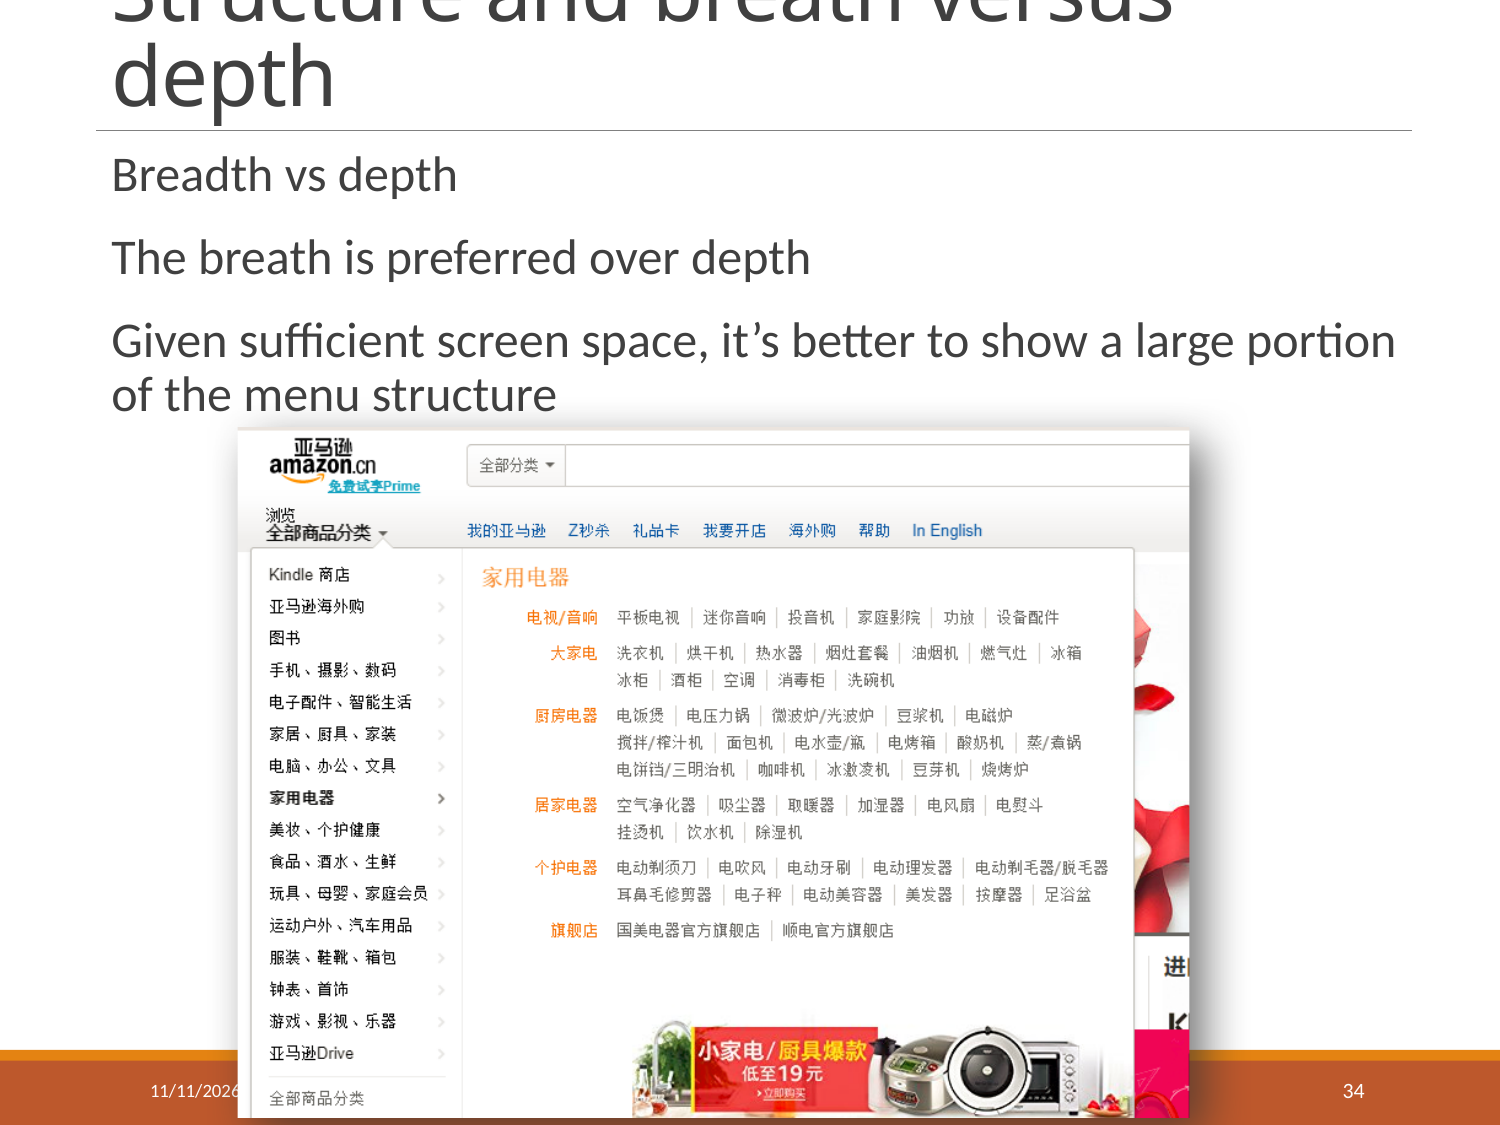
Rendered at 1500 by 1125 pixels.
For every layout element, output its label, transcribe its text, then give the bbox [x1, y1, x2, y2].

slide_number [135, 1059, 222, 1120]
title Structure and breath versus depth [96, 19, 1413, 131]
list Breadth vs depth The breath is preferred over depth Given sufficient screen space, it’s better to show a large portion of the menu structure [96, 140, 1413, 1034]
slide_number 34 [1237, 1059, 1380, 1120]
picture [236, 426, 1190, 1118]
